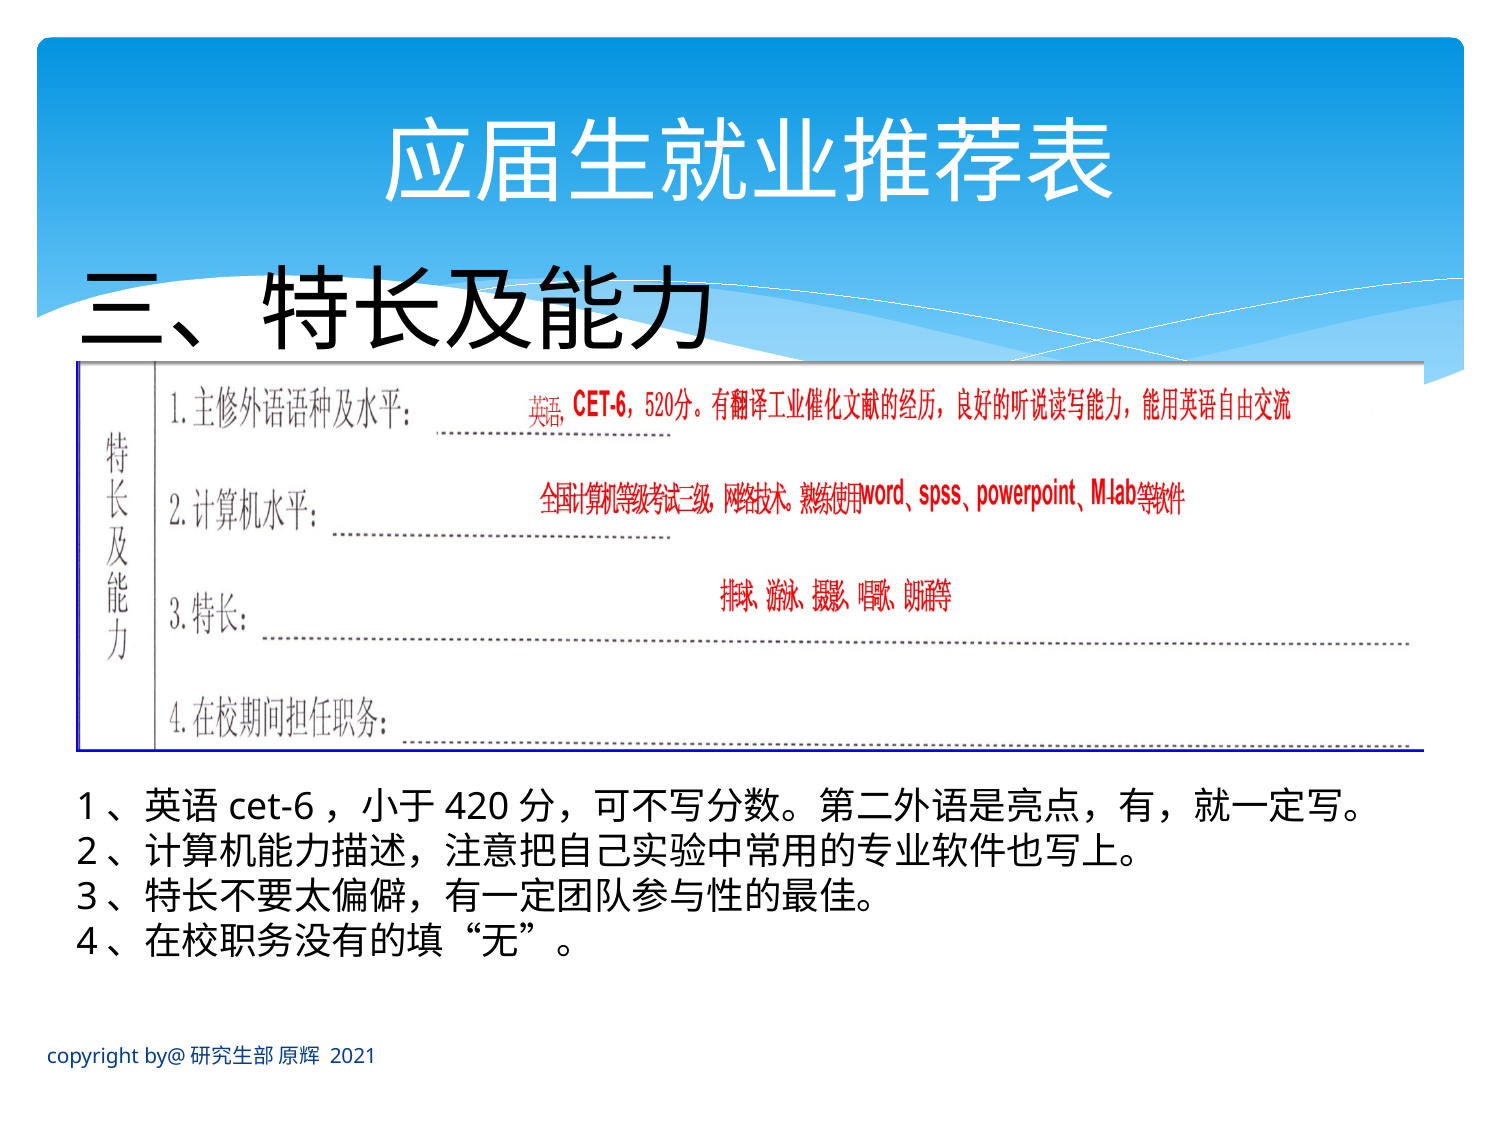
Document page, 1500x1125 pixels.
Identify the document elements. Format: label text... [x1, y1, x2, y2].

title 应届生就业推荐表 [74, 55, 1426, 262]
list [76, 361, 1424, 752]
text_box 三、特长及能力 [61, 243, 783, 369]
footer copyright by@研究生部 原辉 2021 [31, 1025, 653, 1086]
text_box 1、英语cet-6，小于420分，可不写分数。第二外语是亮点，有，就一定写。 2、计算机能力描述，注意把自己实验中常用的专业软件也写上。 3、特长不要太偏僻，有一定团队参与性的最佳。 4、在校职务没有的填“无”。 [61, 774, 1424, 970]
